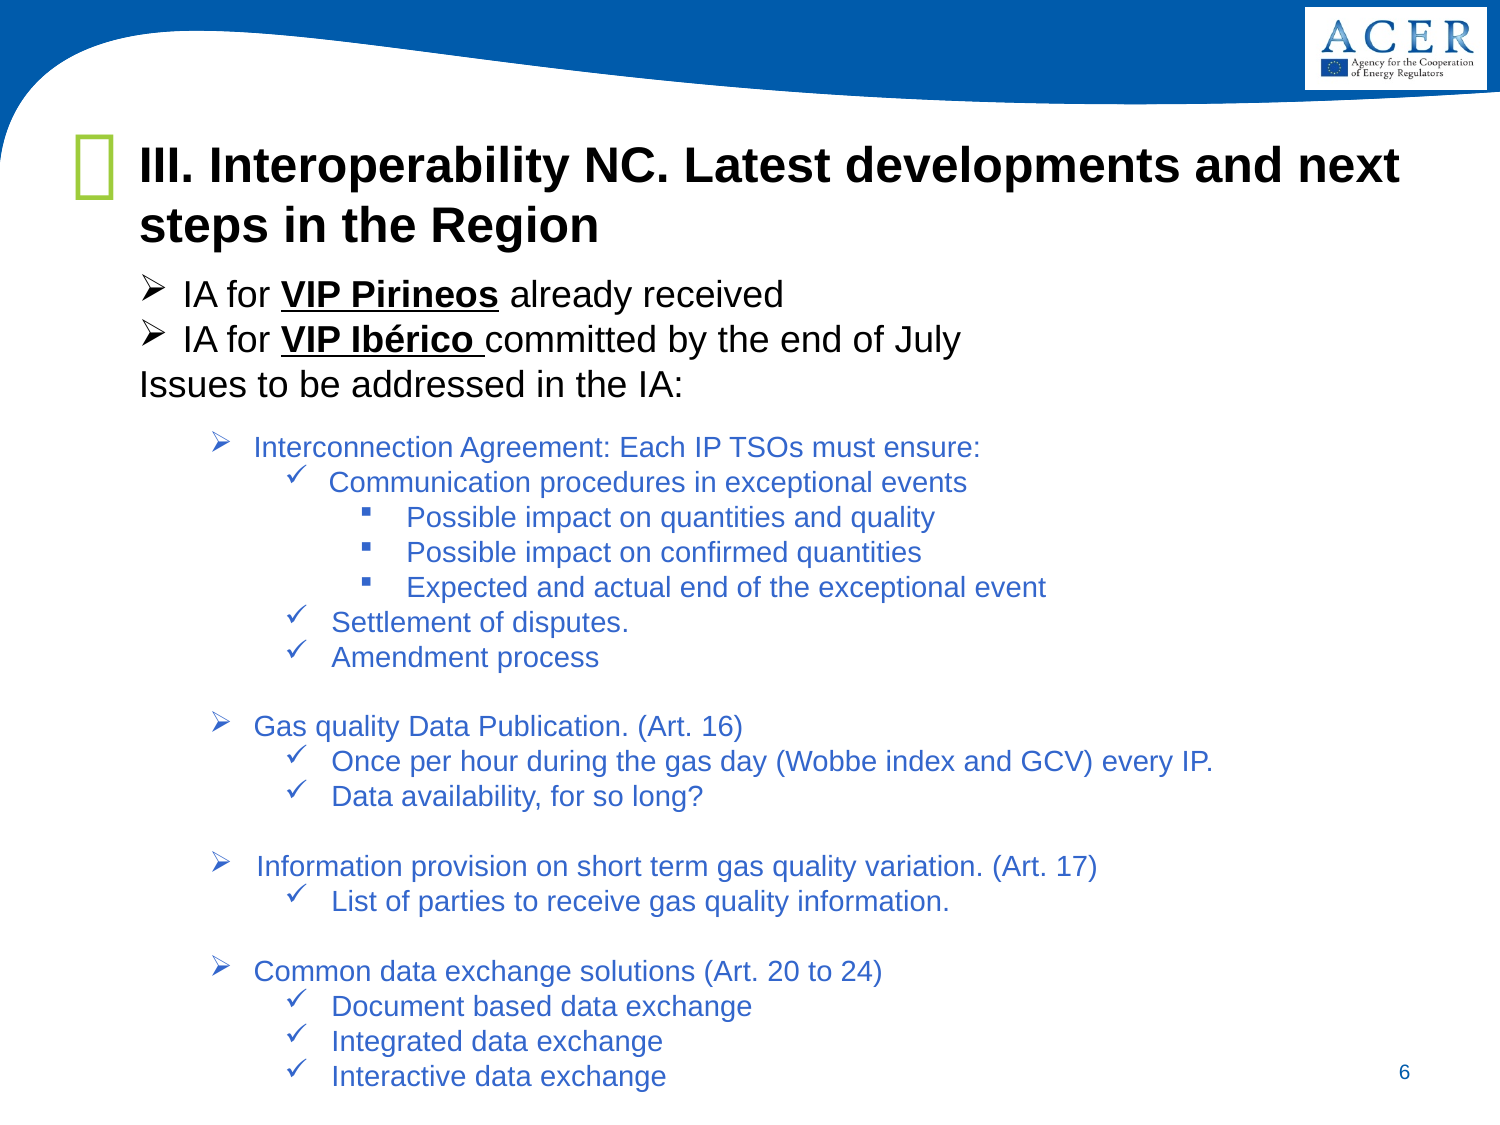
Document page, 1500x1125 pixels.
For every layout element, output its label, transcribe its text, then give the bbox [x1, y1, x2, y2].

text_box III. Interoperability NC. Latest developments and next steps in the Region [123, 125, 1500, 261]
picture [1305, 7, 1487, 90]
text_box IA for VIP Pirineos already received IA for VIP Ibérico committed by the end of July Issues to be addressed in the IA: [123, 262, 1270, 458]
text_box Interconnection Agreement: Each IP TSOs must ensure: Communication procedures in exceptional events Possible impact on quantities and quality Possible impact on confirmed quantities Expected and actual end of the exceptional event Settlement of disputes. Amendment process Gas quality Data Publication. (Art. 16) Once per hour during the gas day (Wobbe index and GCV) every IP. Data availability, for so long? Information provision on short term gas quality variation. (Art. 17) List of parties to receive gas quality information. Common data exchange solutions (Art. 20 to 24) Document based data exchange Integrated data exchange Interactive data exchange [194, 420, 1500, 1125]
